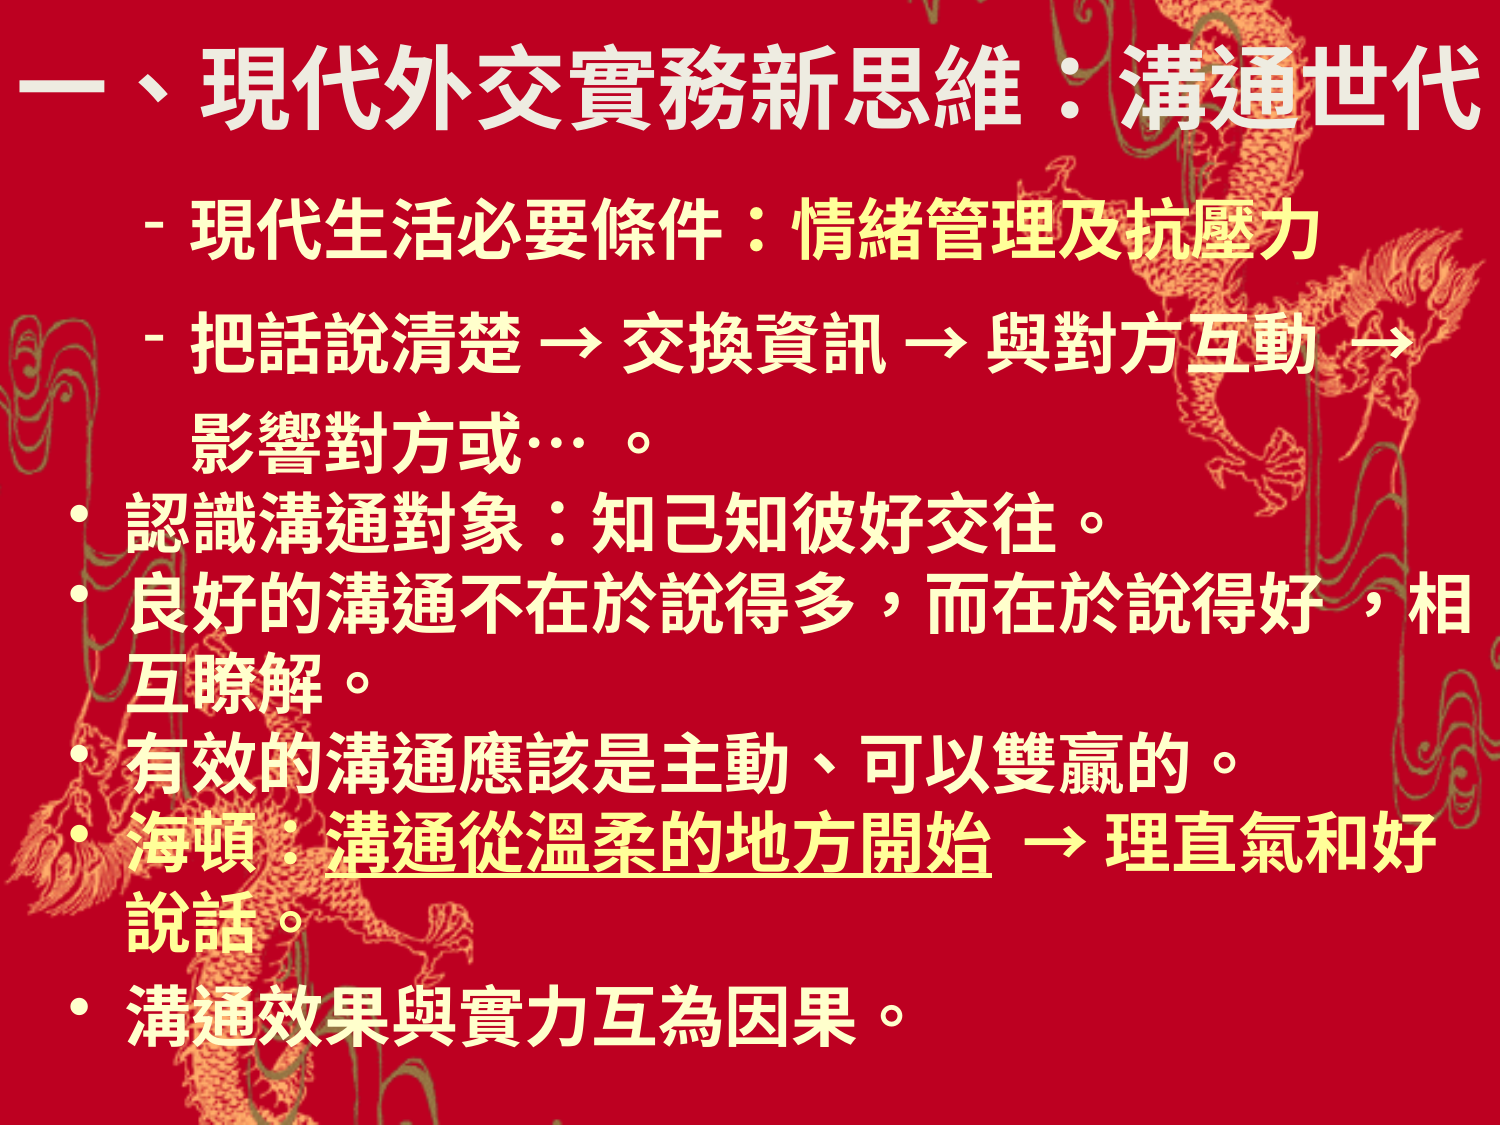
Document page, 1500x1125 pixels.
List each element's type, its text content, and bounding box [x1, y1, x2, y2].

list 現代生活必要條件：情緒管理及抗壓力 把話說清楚 → 交換資訊 → 與對方互動 → 影響對方或… 。 認識溝通對象：知己知彼好交往。 良好的溝通不在於說得多，而在於說得好 ，相互瞭解。 有效的溝通應該是主動、可以雙贏的。 海頓：溝通從溫柔的地方開始 → 理直氣和好說話。 溝通效果與實力互為因果。 [52, 160, 1500, 1118]
picture [0, 173, 1500, 1125]
title 一、現代外交實務新思維：溝通世代 [0, 0, 1500, 173]
